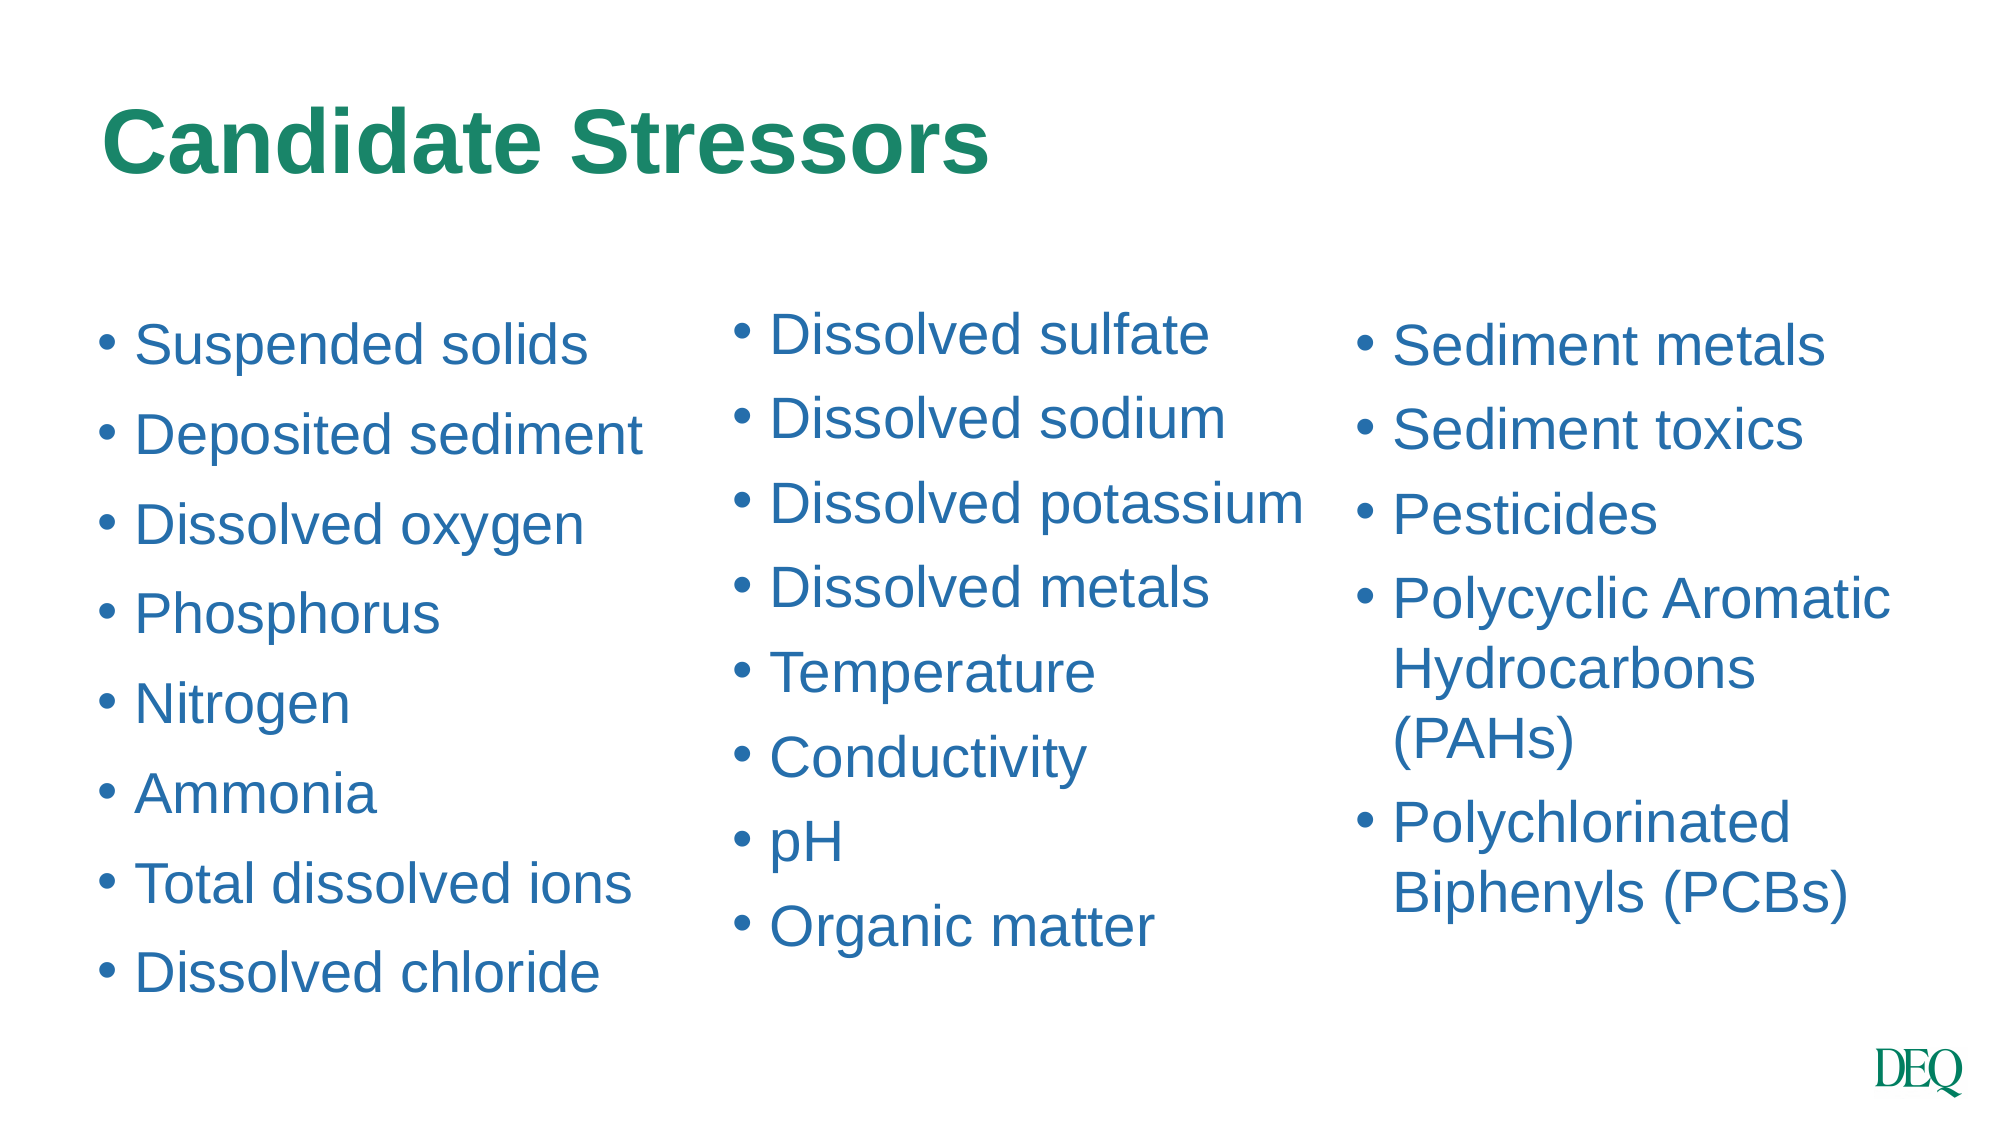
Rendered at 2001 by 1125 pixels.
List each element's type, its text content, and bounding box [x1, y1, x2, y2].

text_box Sediment metals Sediment toxics Pesticides Polycyclic Aromatic Hydrocarbons (PAHs) Polychlorinated Biphenyls (PCBs) [1340, 299, 1969, 1014]
picture [1874, 1047, 1968, 1099]
list Suspended solids Deposited sediment Dissolved oxygen Phosphorus Nitrogen Ammonia Total dissolved ions Dissolved chloride [82, 299, 711, 1014]
title Candidate Stressors [85, 35, 1811, 253]
text_box Dissolved sulfate Dissolved sodium Dissolved potassium Dissolved metals Temperature Conductivity pH Organic matter [717, 288, 1346, 1003]
